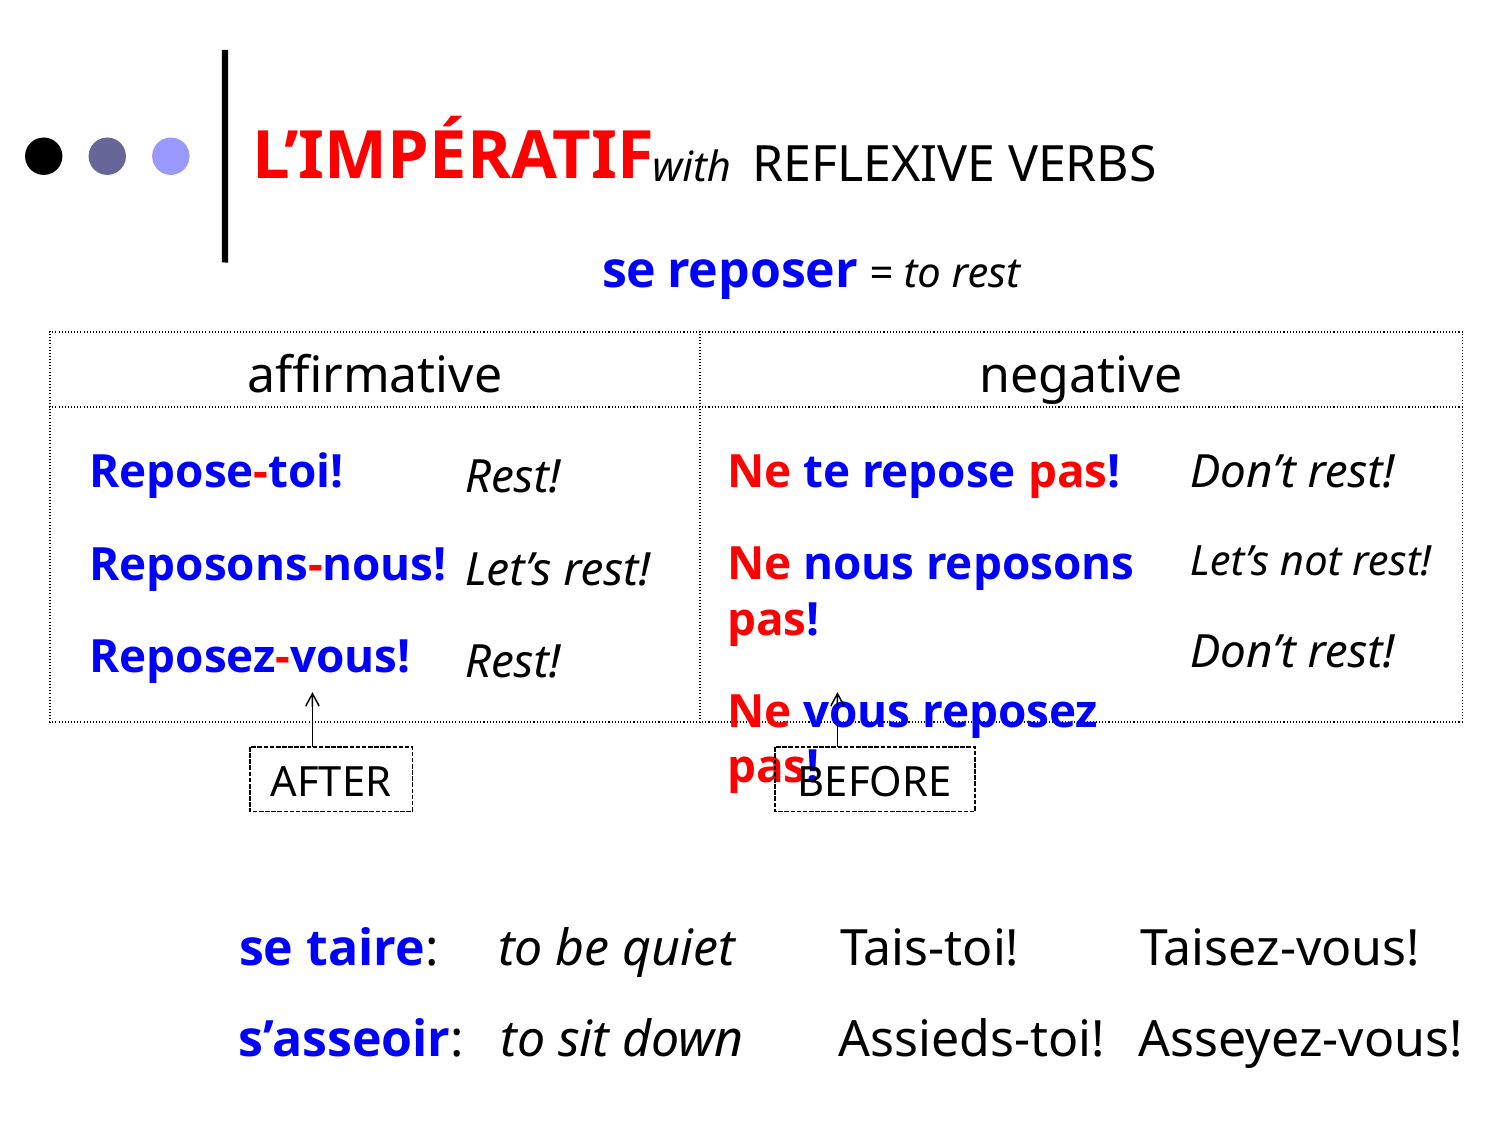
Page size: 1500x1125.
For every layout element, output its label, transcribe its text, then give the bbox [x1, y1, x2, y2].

text_box Repose-toi! Reposons-nous! Reposez-vous! [75, 434, 482, 690]
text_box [774, 691, 976, 813]
table_header negative [700, 332, 1462, 407]
table_cell [50, 407, 700, 722]
text_box Tais-toi! Taisez-vous! [825, 878, 1436, 968]
text_box Don’t rest! Let’s not rest! Don’t rest! [1174, 434, 1475, 685]
text_box se taire: [224, 878, 454, 968]
text_box s’asseoir: [224, 968, 479, 1074]
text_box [249, 691, 413, 813]
text_box Ne te repose pas! Ne nous reposons pas! Ne vous reposez pas! [712, 434, 1194, 799]
text_box with REFLEXIVE VERBS [637, 124, 1500, 199]
text_box se reposer = to rest [587, 230, 1075, 306]
table_cell [700, 407, 1462, 722]
text_box to sit down [486, 968, 759, 1074]
text_box Assieds-toi! Asseyez-vous! [823, 968, 1478, 1074]
text_box Rest! Let’s rest! Rest! [449, 439, 675, 694]
table_header affirmative [50, 332, 700, 407]
text_box L’IMPÉRATIF [237, 104, 1100, 199]
text_box to be quiet [483, 878, 751, 984]
